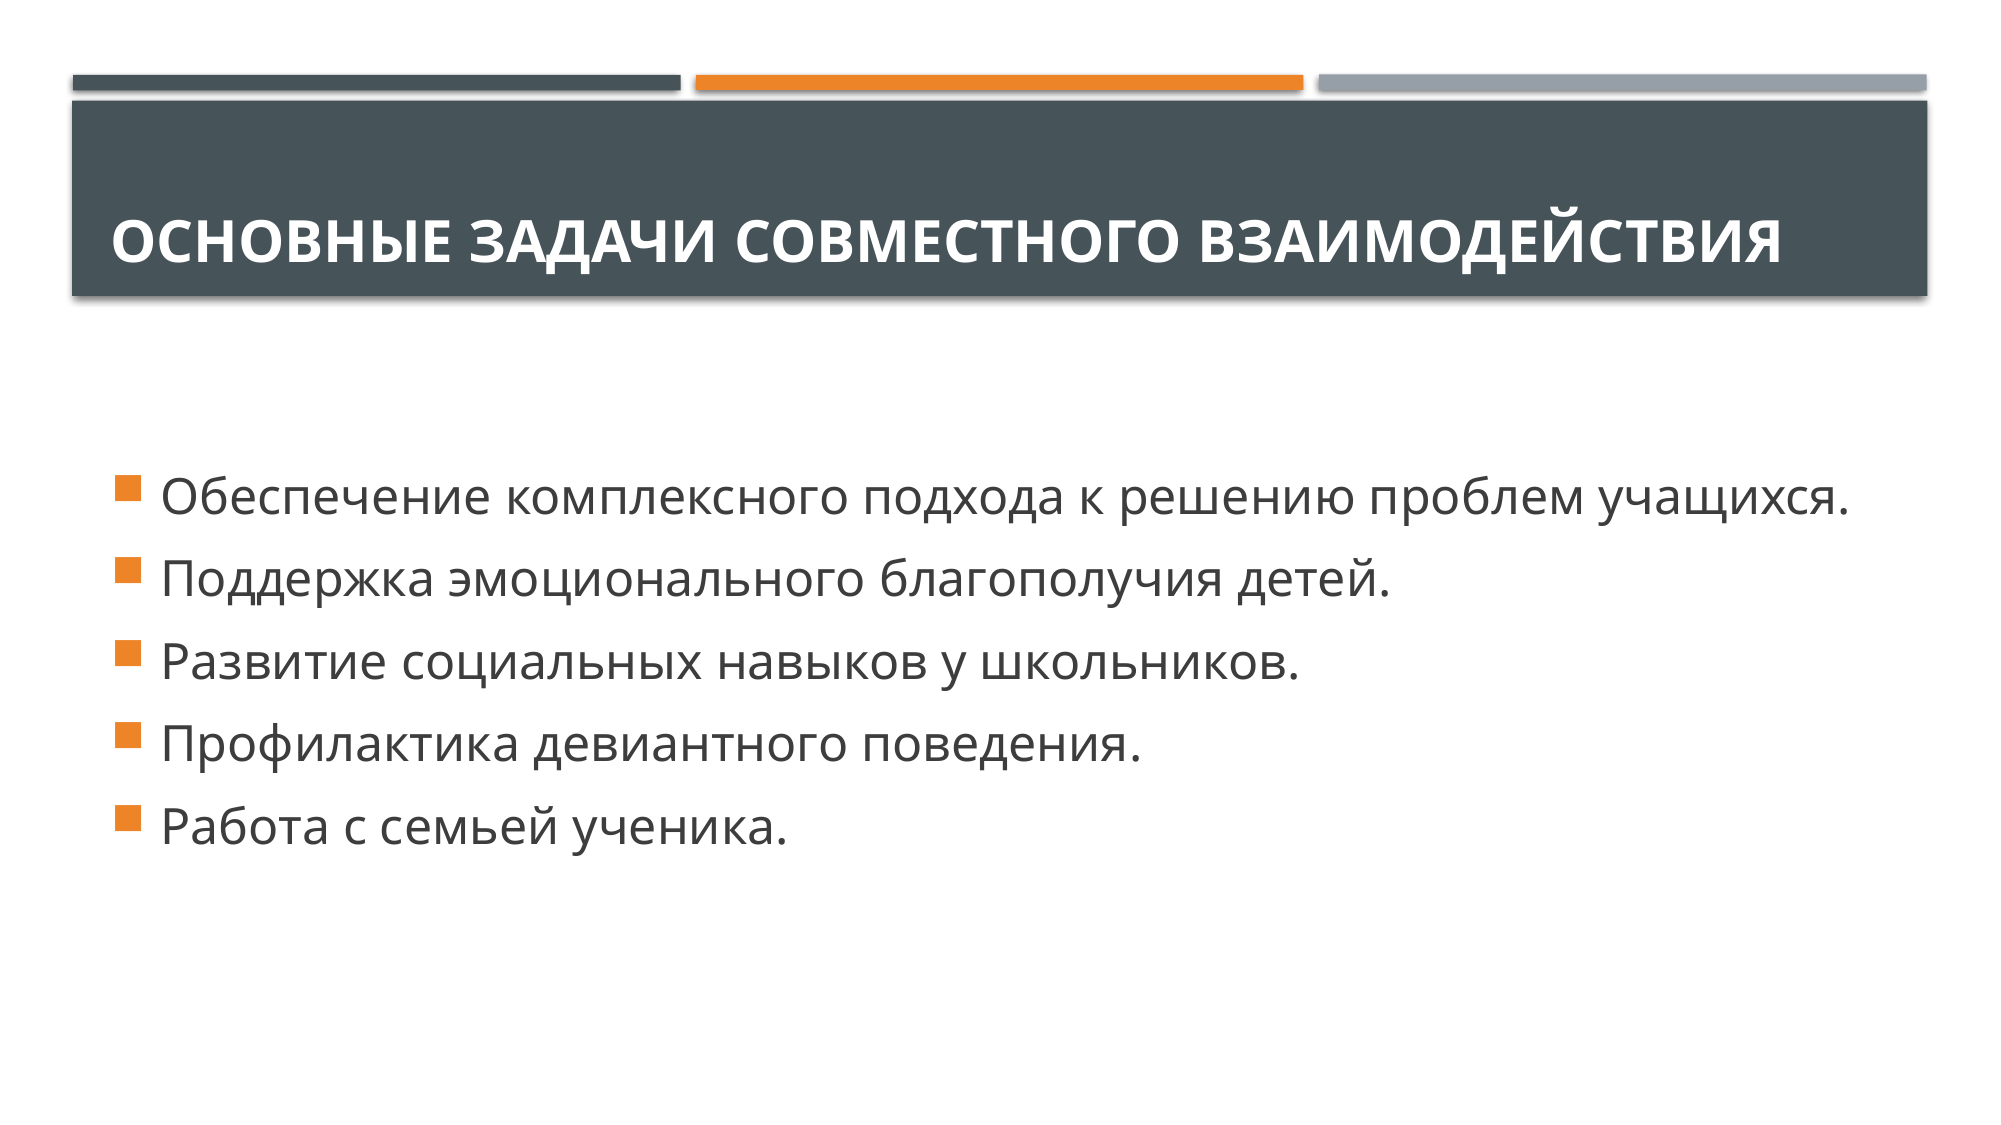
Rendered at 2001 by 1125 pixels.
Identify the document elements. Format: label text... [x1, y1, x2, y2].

title Основные задачи совместного взаимодействия [95, 115, 1905, 282]
list Обеспечение комплексного подхода к решению проблем учащихся. Поддержка эмоционального благополучия детей. Развитие социальных навыков у школьников. Профилактика девиантного поведения. Работа с семьей ученика. [95, 357, 1905, 962]
